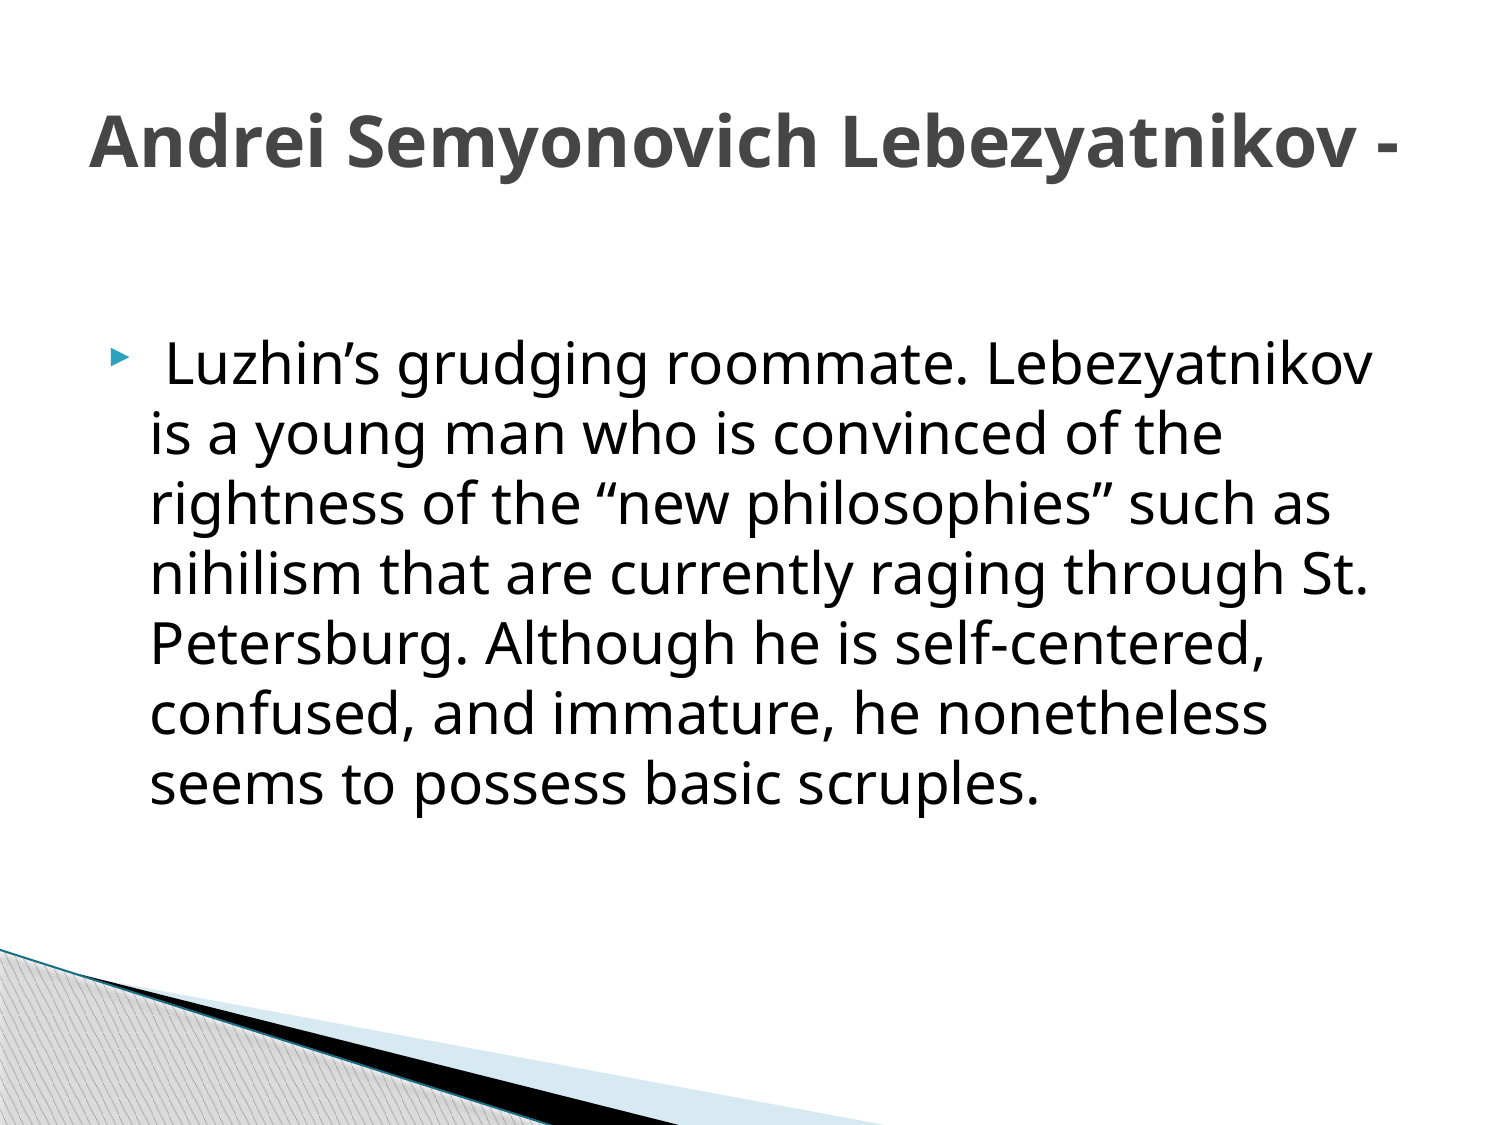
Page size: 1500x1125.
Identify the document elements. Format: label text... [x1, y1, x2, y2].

title Andrei Semyonovich Lebezyatnikov - [75, 45, 1425, 233]
list Luzhin’s grudging roommate. Lebezyatnikov is a young man who is convinced of the rightness of the “new philosophies” such as nihilism that are currently raging through St. Petersburg. Although he is self-centered, confused, and immature, he nonetheless seems to possess basic scruples. [75, 243, 1425, 986]
